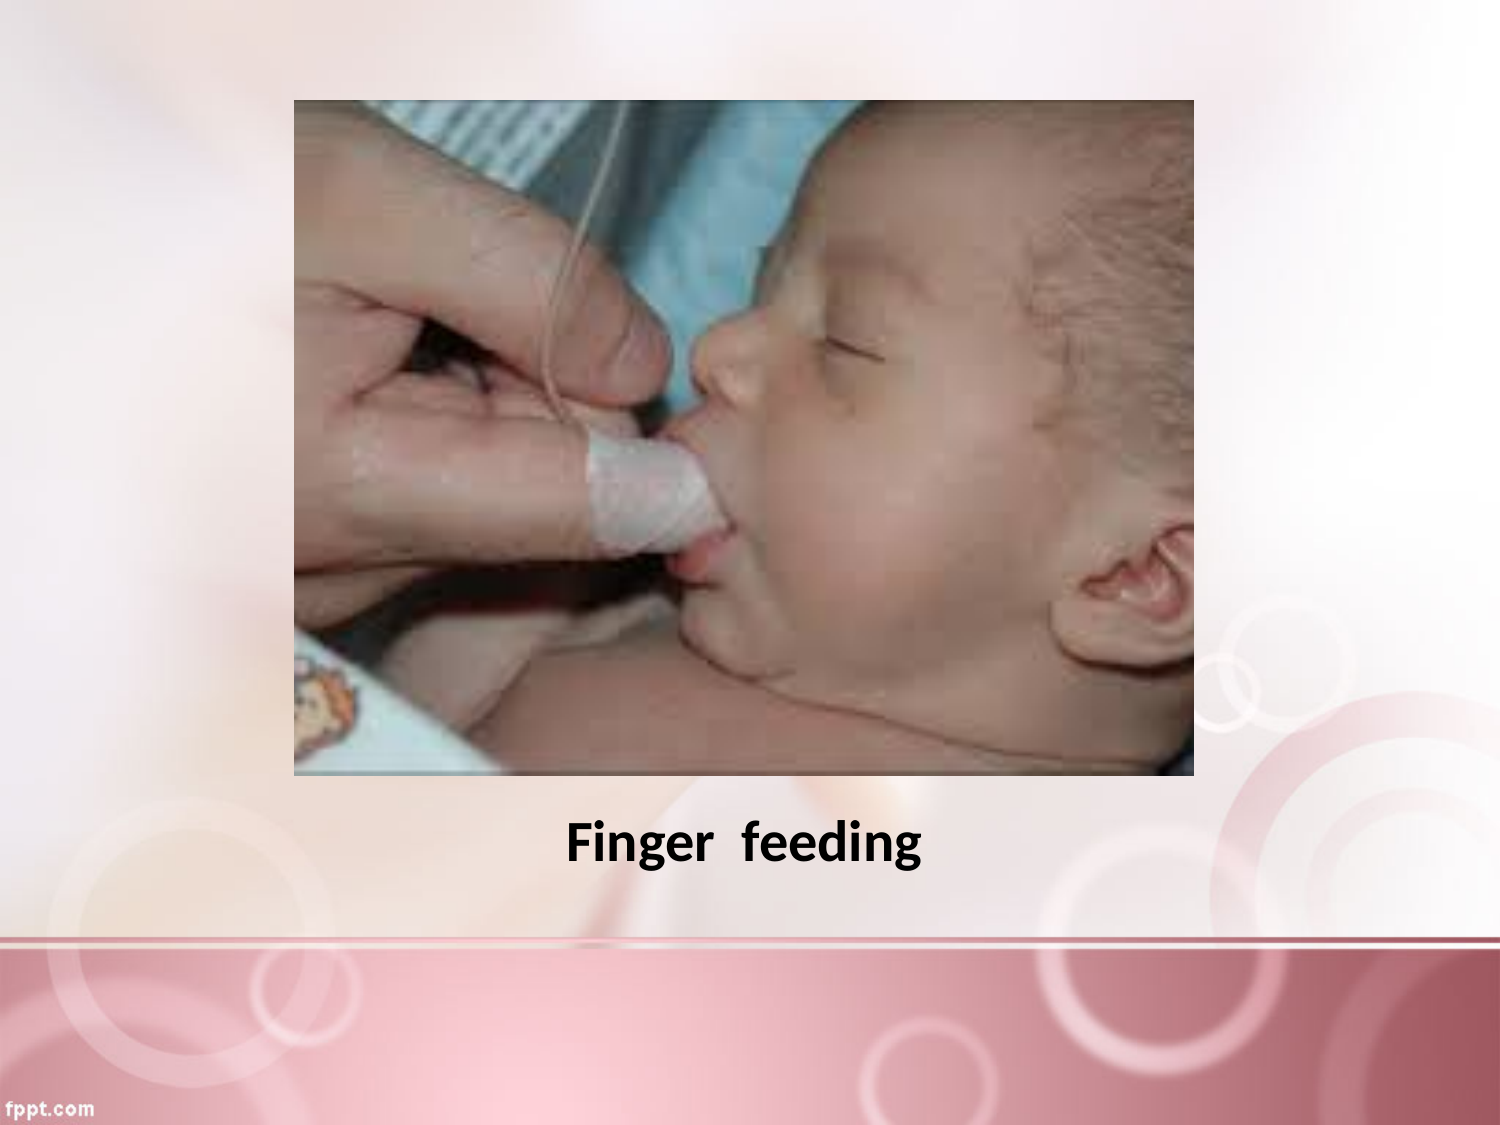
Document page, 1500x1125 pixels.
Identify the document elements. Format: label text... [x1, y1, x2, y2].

title Finger feeding [294, 787, 1194, 881]
picture [0, 0, 1500, 1125]
